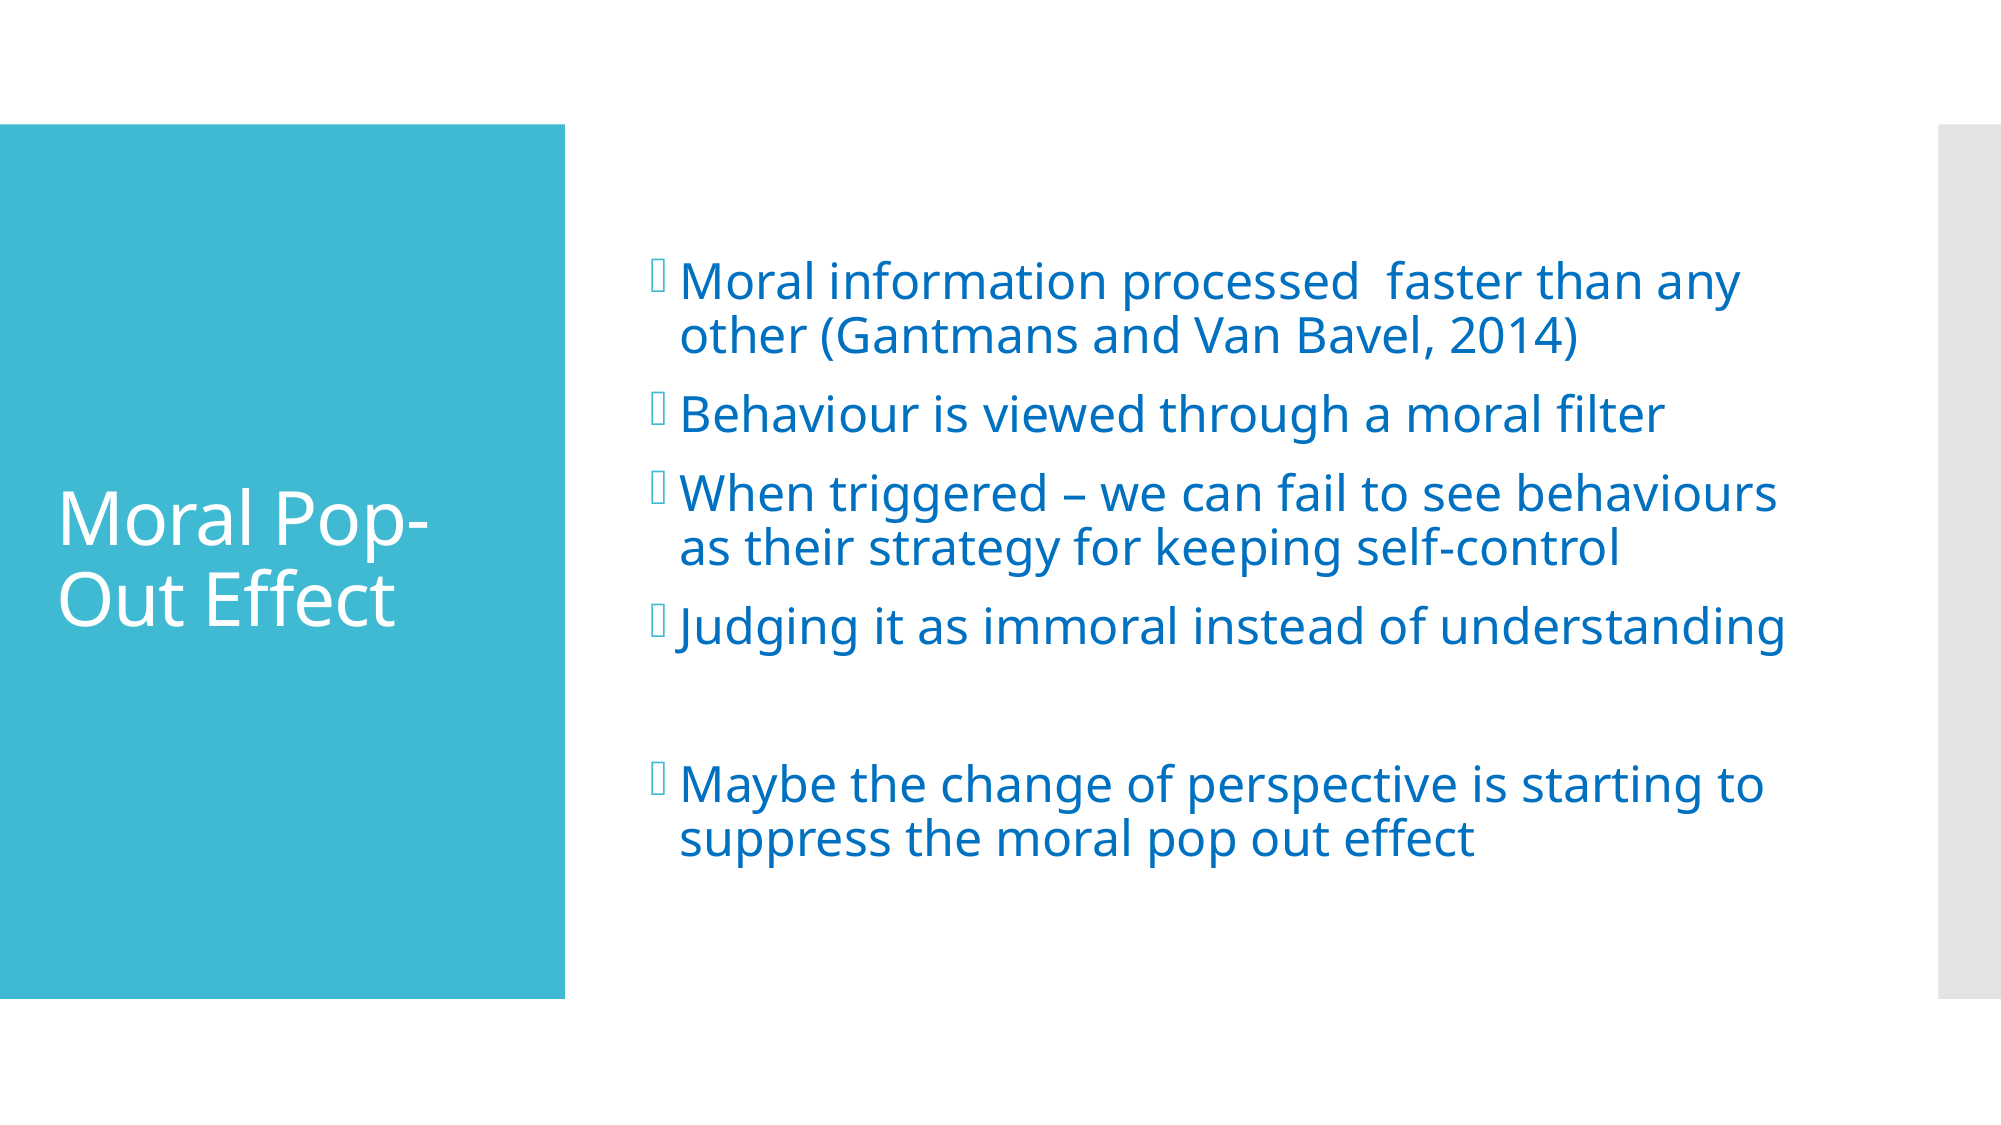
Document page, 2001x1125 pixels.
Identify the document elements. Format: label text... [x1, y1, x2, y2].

list Moral information processed faster than any other (Gantmans and Van Bavel, 2014) Behaviour is viewed through a moral filter When triggered – we can fail to see behaviours as their strategy for keeping self-control Judging it as immoral instead of understanding Maybe the change of perspective is starting to suppress the moral pop out effect [634, 141, 1835, 982]
title Moral Pop-Out Effect [41, 184, 525, 940]
